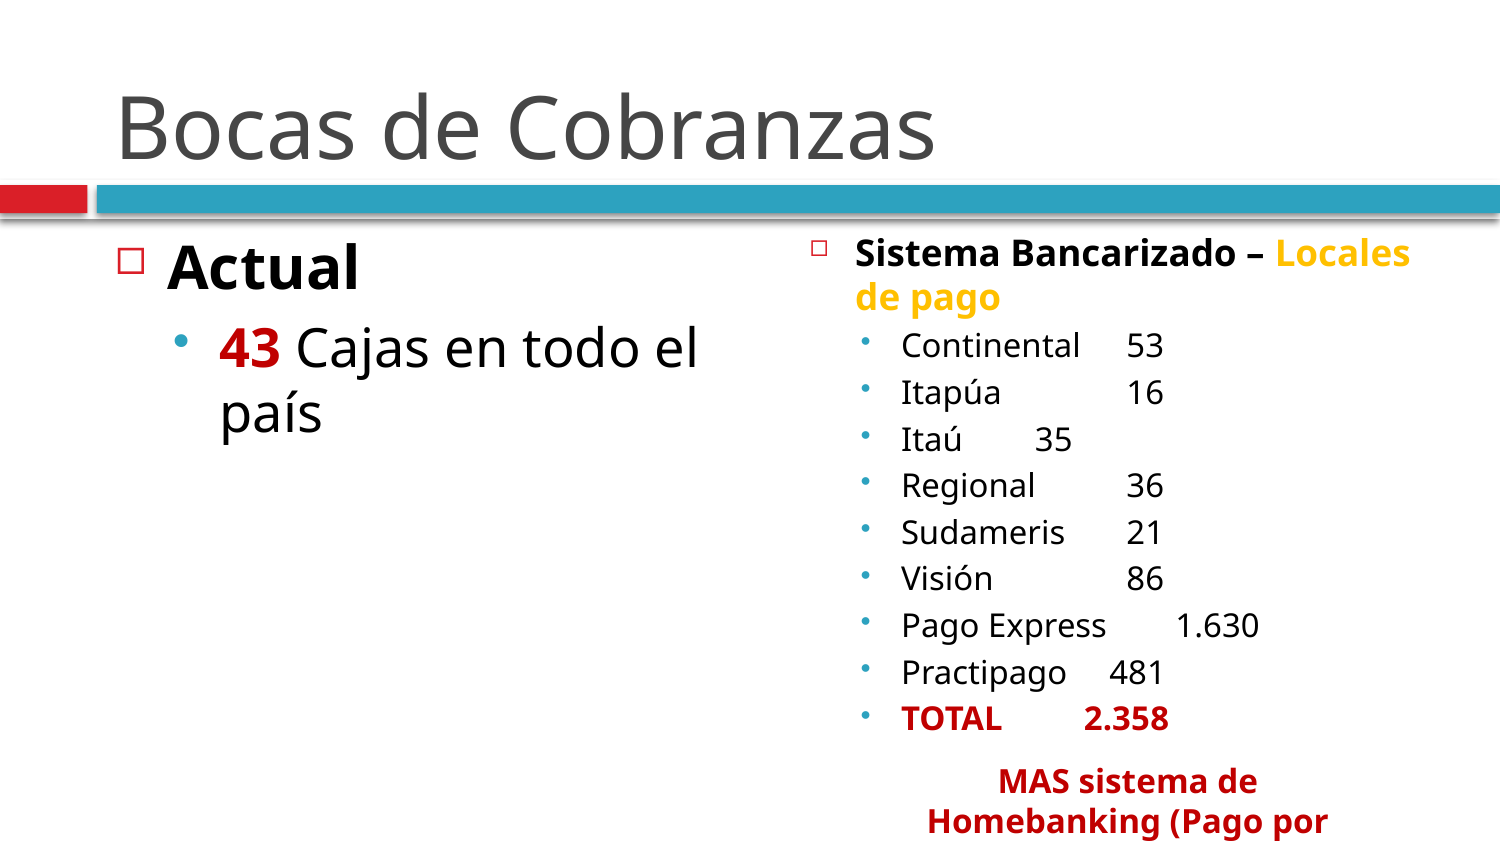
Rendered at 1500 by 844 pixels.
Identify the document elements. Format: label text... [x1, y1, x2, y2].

list Actual 43 Cajas en todo el país [99, 221, 738, 759]
text_box MAS sistema de Homebanking (Pago por Internet) [879, 752, 1376, 844]
title Bocas de Cobranzas [99, 19, 1438, 185]
list Sistema Bancarizado – Locales de pago Continental 53 Itapúa 16 Itaú 35 Regional 36 Sudameris 21 Visión 86 Pago Express 1.630 Practipago 481 TOTAL 2.358 [794, 221, 1433, 759]
